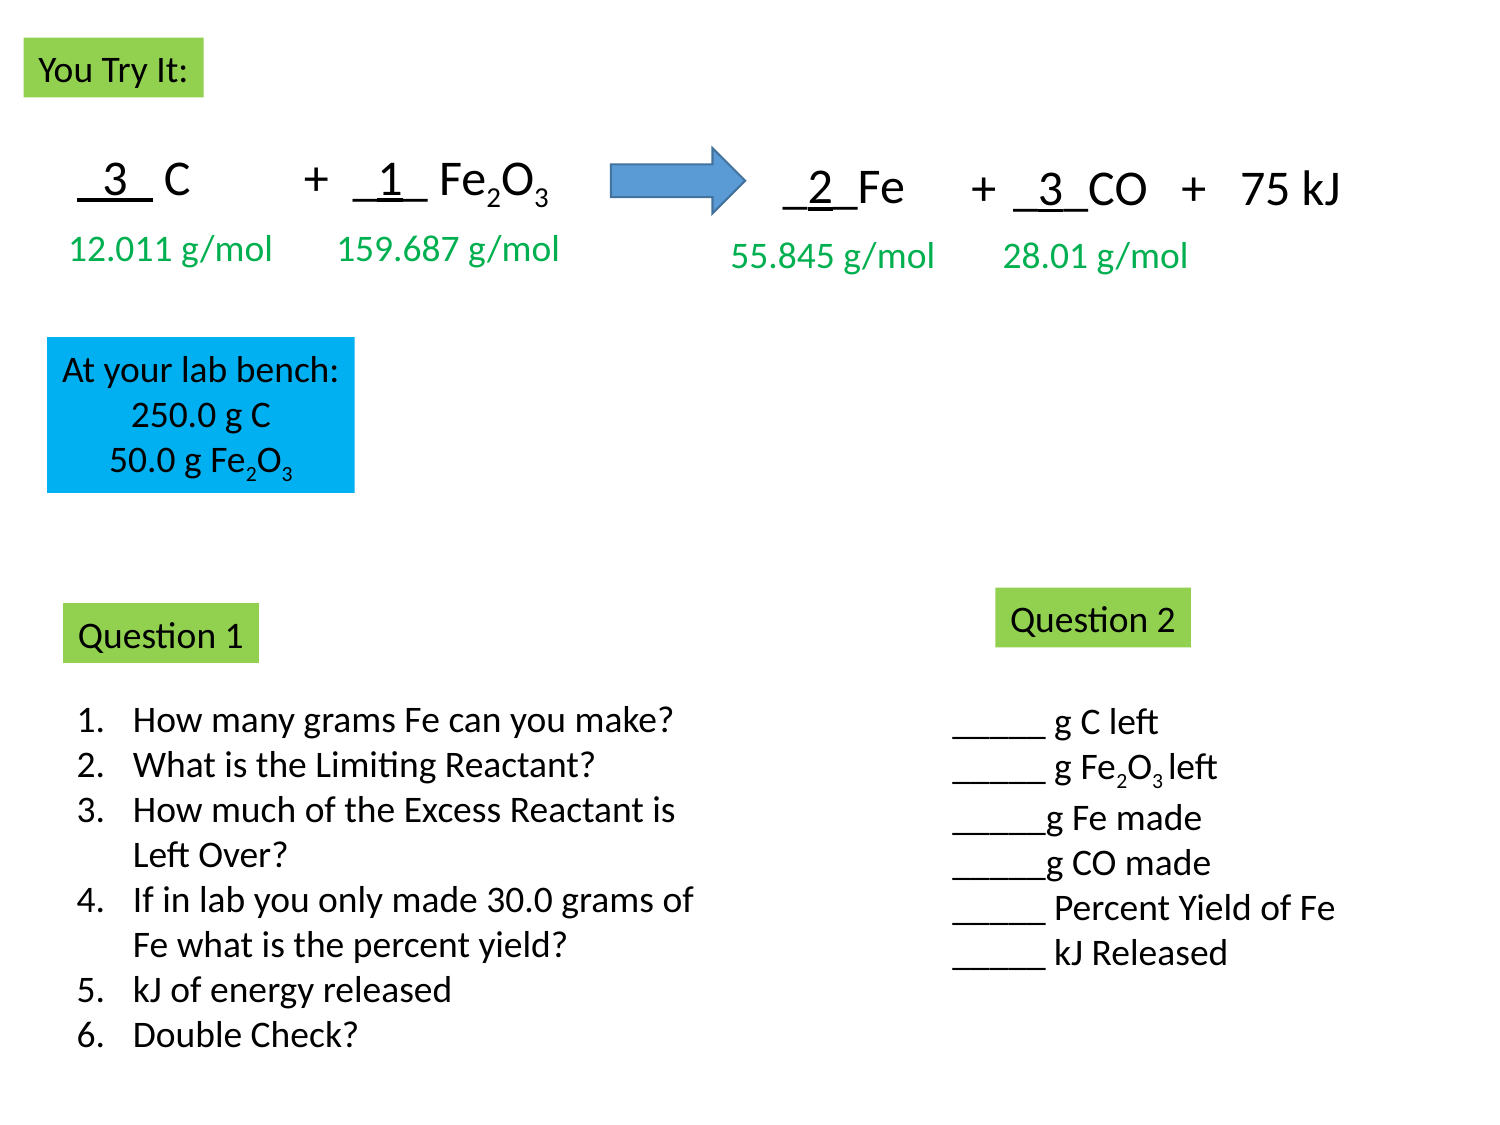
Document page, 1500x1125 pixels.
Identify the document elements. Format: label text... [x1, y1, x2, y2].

text_box 55.845 g/mol [715, 224, 951, 284]
text_box 12.011 g/mol [53, 217, 288, 277]
text_box 159.687 g/mol [321, 224, 575, 277]
text_box Question 1 [63, 603, 259, 663]
text_box How many grams Fe can you make? What is the Limiting Reactant? How much of the Excess Reactant is Left Over? If in lab you only made 30.0 grams of Fe what is the percent yield? kJ of energy released Double Check? [61, 687, 734, 1063]
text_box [61, 137, 1358, 224]
text_box You Try It: [23, 37, 204, 98]
text_box Question 2 [995, 587, 1191, 648]
text_box At your lab bench: 250.0 g C 50.0 g Fe2O3 [47, 337, 355, 493]
text_box _____ g C left _____ g Fe2O3 left _____g Fe made _____g CO made _____ Percent Yield of Fe _____ kJ Released [937, 689, 1352, 981]
text_box 28.01 g/mol [987, 224, 1204, 284]
